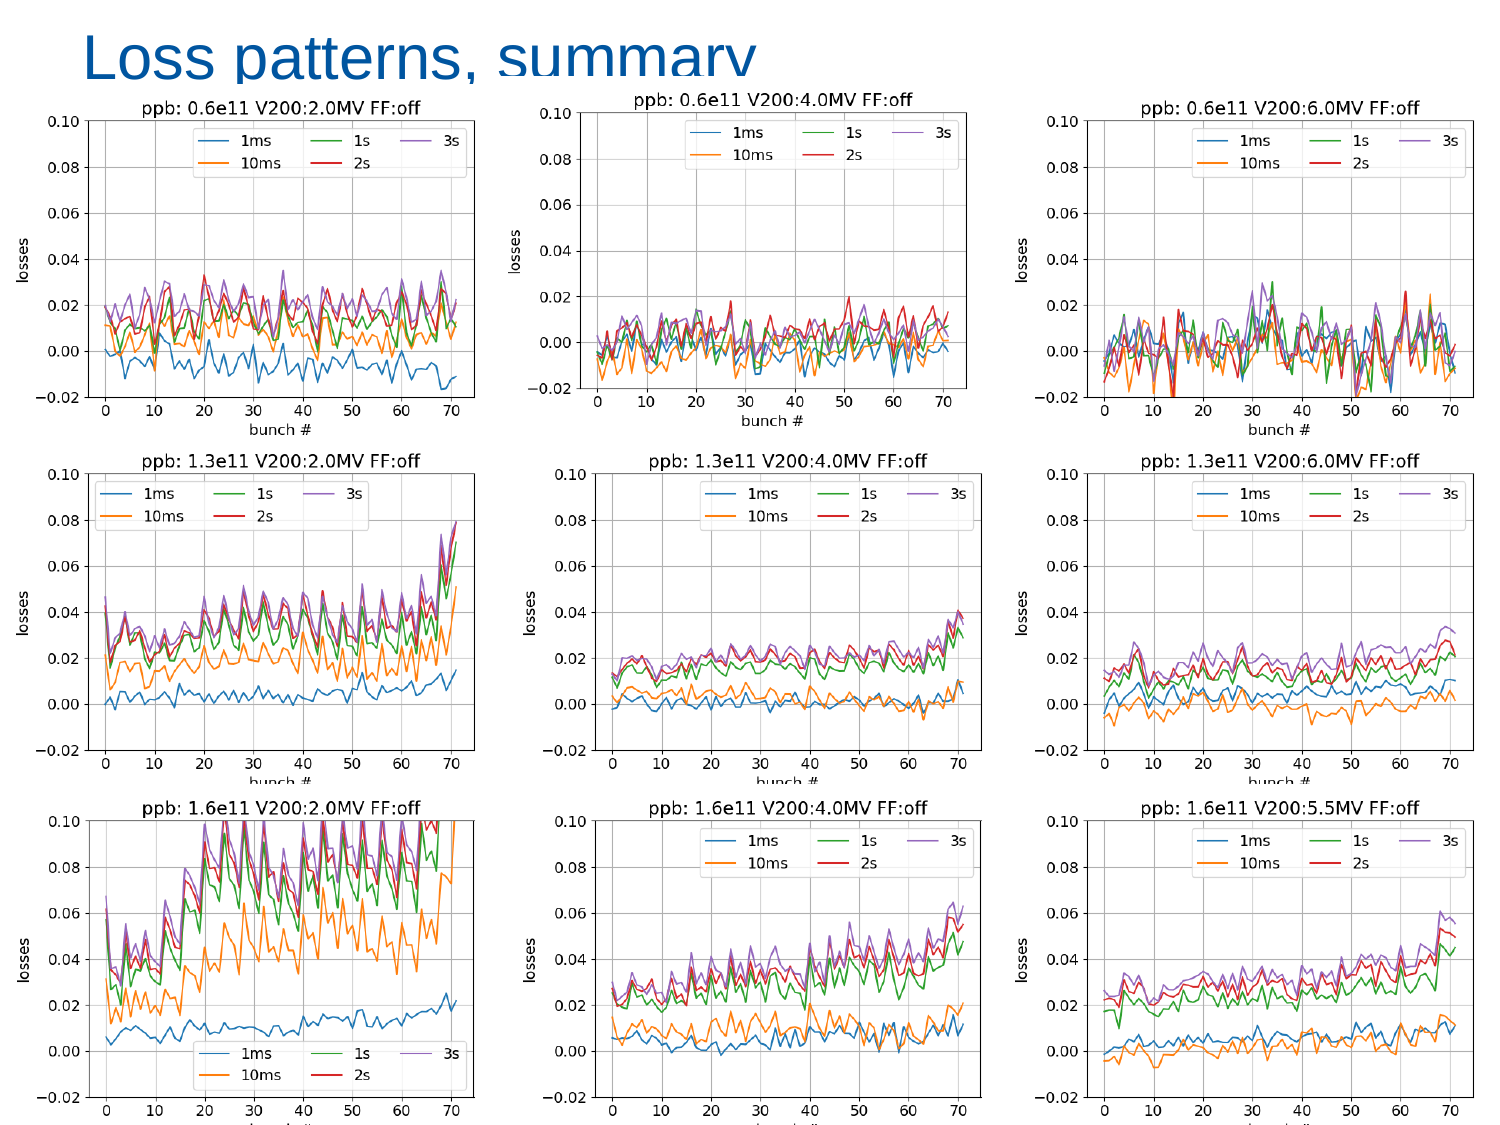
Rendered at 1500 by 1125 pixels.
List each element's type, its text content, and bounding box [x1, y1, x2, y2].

picture [0, 84, 483, 429]
picture [506, 784, 989, 1125]
picture [491, 75, 984, 431]
picture [506, 437, 989, 776]
text_box Loss patterns, summary [74, 8, 1425, 75]
picture [0, 784, 493, 1125]
picture [997, 784, 1491, 1125]
picture [997, 437, 1491, 776]
picture [0, 437, 492, 776]
picture [998, 84, 1491, 429]
